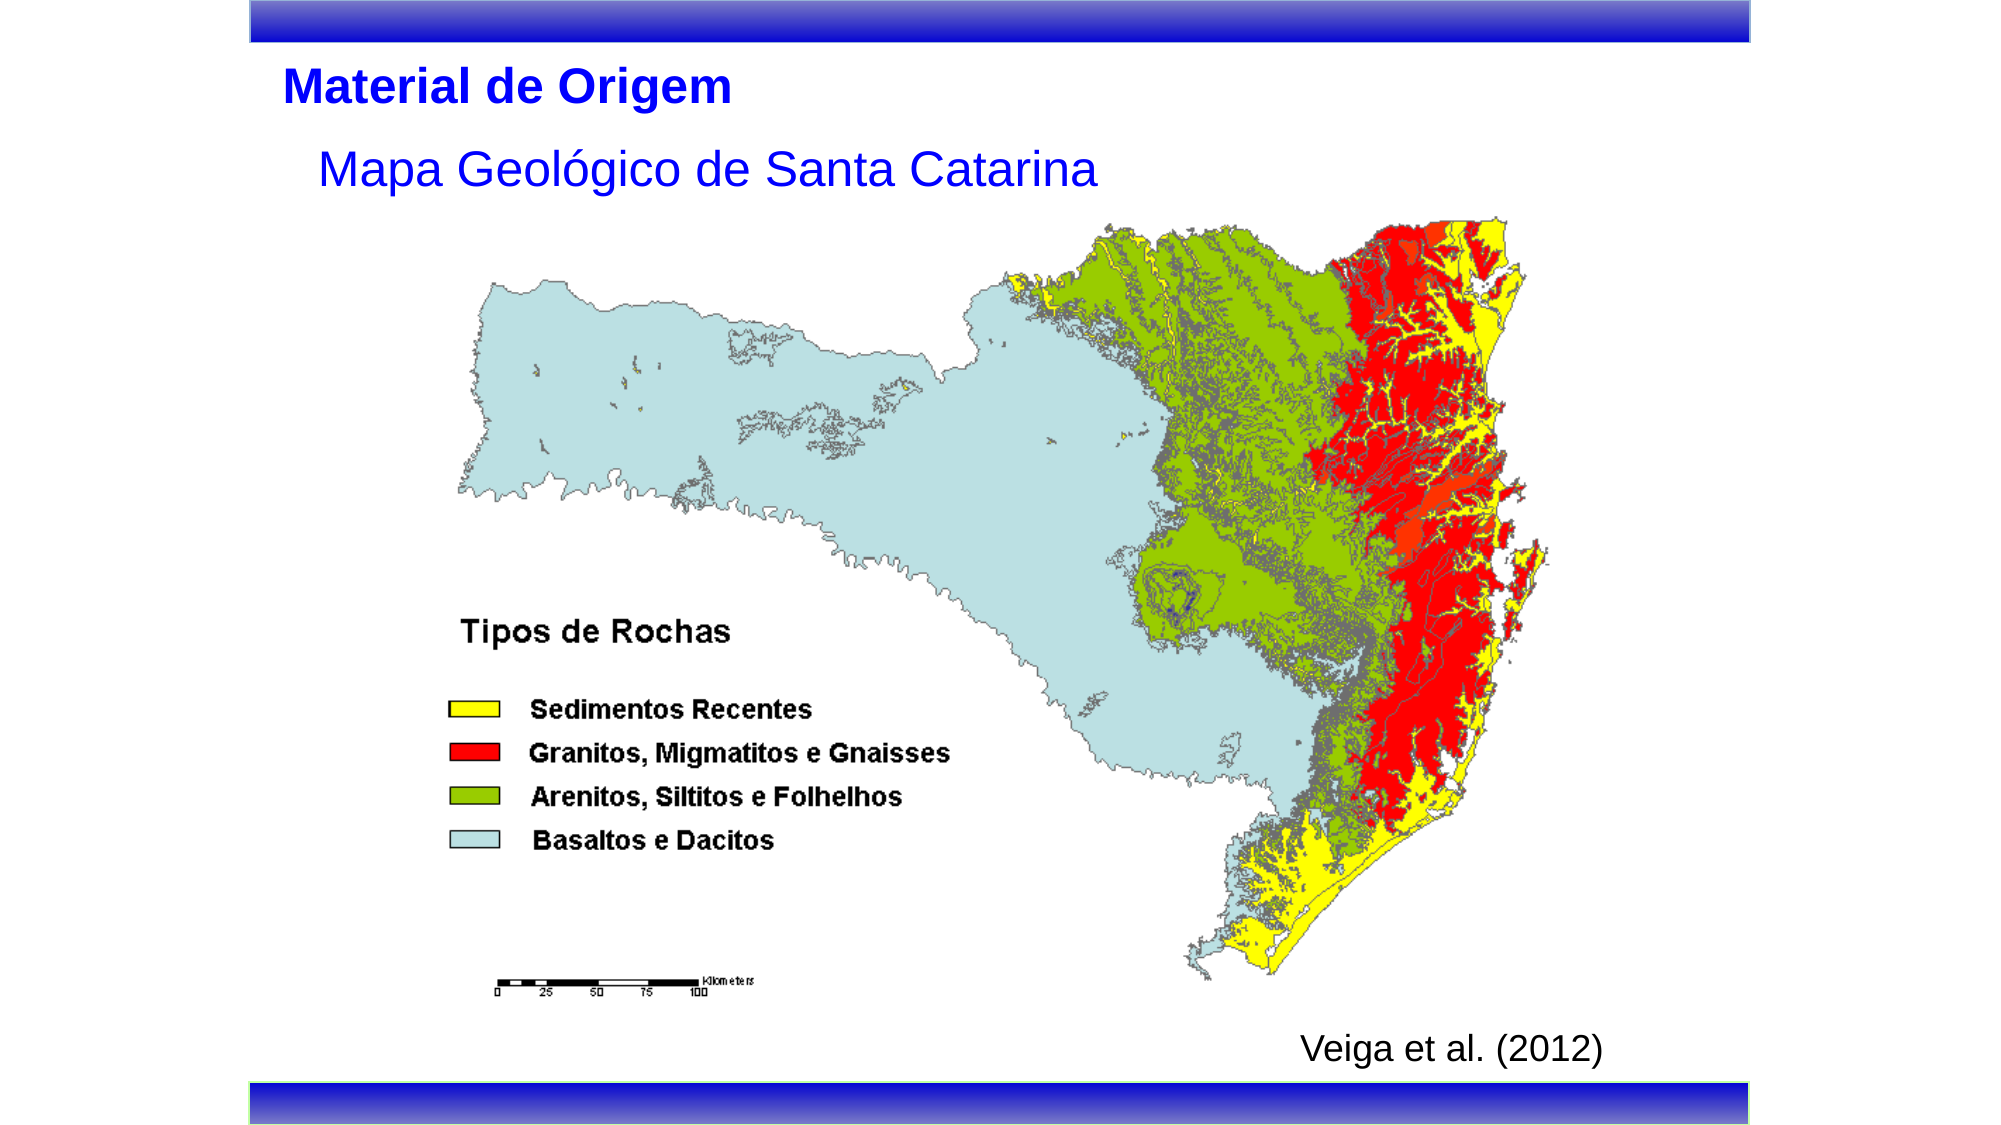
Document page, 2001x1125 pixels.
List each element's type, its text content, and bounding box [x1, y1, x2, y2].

text_box [249, 1082, 1750, 1125]
picture [423, 204, 1575, 1019]
text_box Material de Origem [267, 46, 1308, 122]
text_box Veiga et al. (2012) [1285, 1016, 1619, 1076]
text_box [249, 0, 1750, 43]
text_box Mapa Geológico de Santa Catarina [303, 128, 1343, 204]
